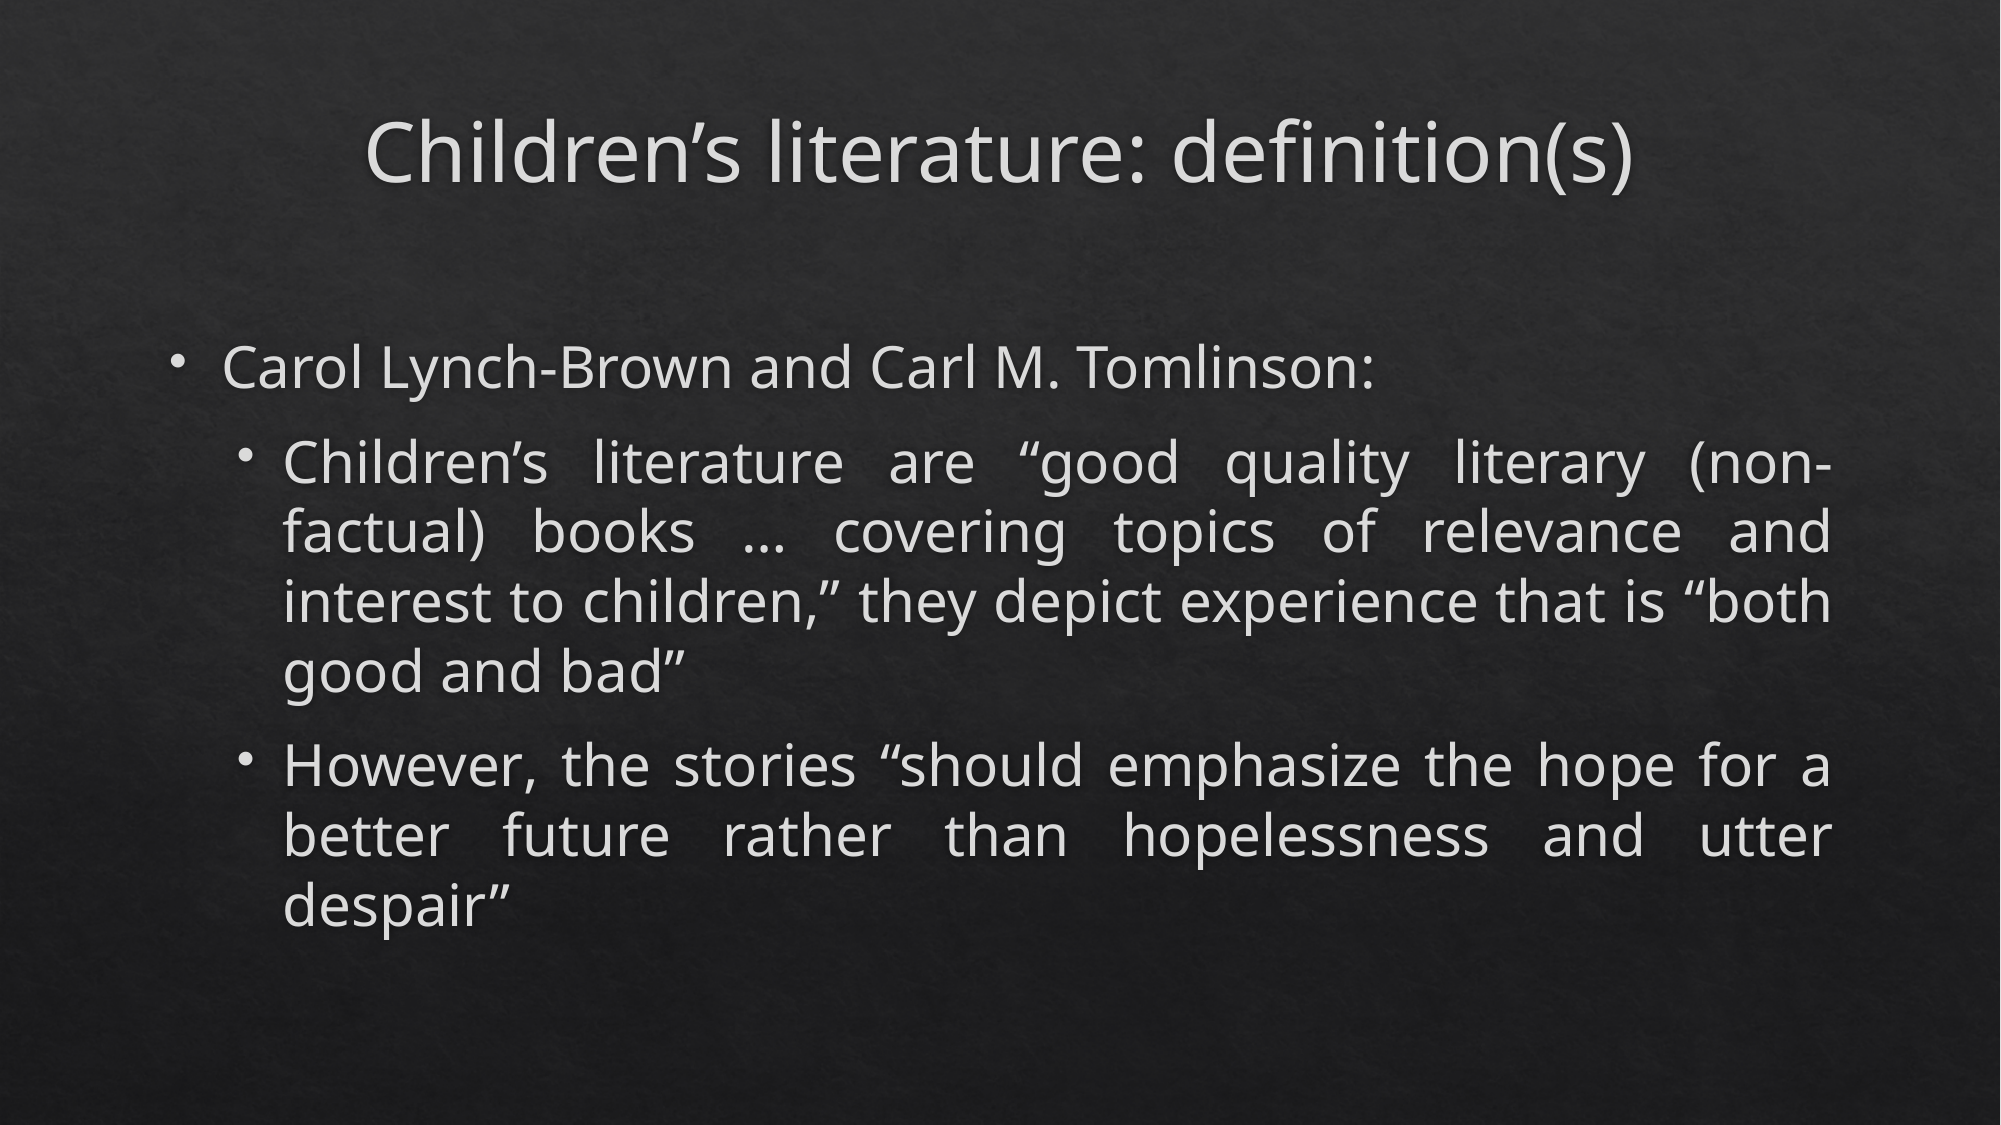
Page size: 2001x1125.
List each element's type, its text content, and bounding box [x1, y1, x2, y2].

title Children’s literature: definition(s) [149, 69, 1849, 224]
list Carol Lynch-Brown and Carl M. Tomlinson: Children’s literature are “good quality literary (non-factual) books … covering topics of relevance and interest to children,” they depict experience that is “both good and bad” However, the stories “should emphasize the hope for a better future rather than hopelessness and utter despair” [149, 229, 1849, 1033]
